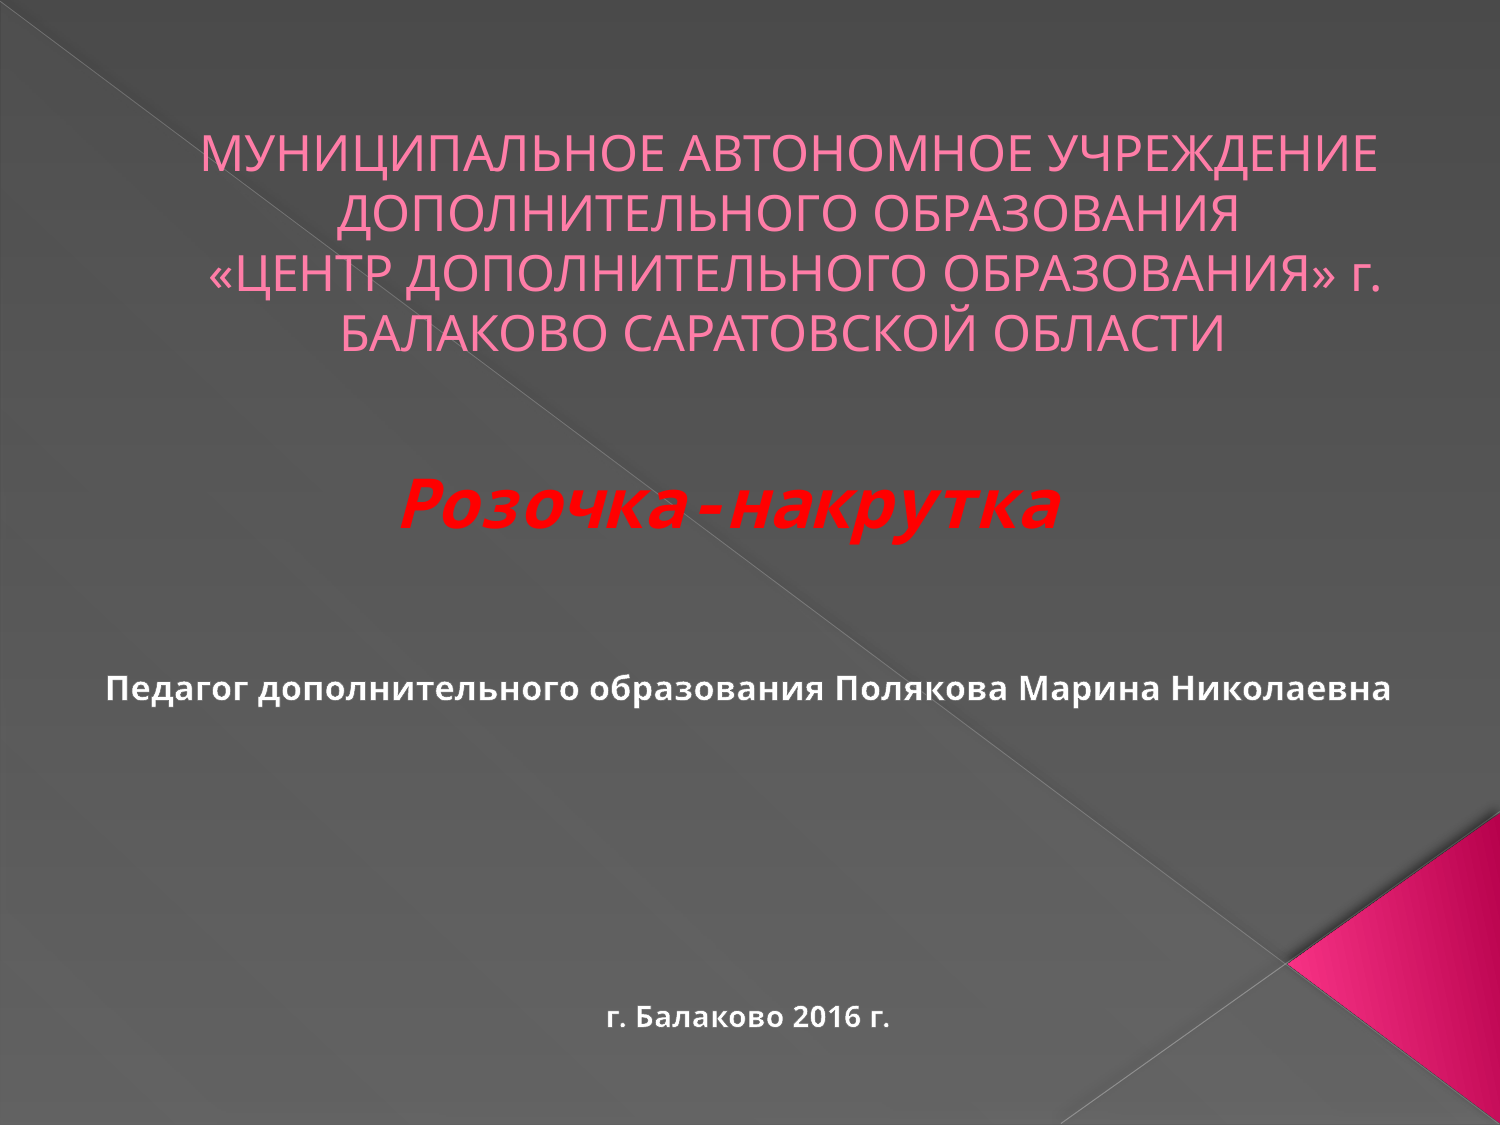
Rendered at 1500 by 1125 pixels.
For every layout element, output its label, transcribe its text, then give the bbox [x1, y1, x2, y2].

title МУНИЦИПАЛЬНОЕ АВТОНОМНОЕ УЧРЕЖДЕНИЕ ДОПОЛНИТЕЛЬНОГО ОБРАЗОВАНИЯ «ЦЕНТР ДОПОЛНИТЕЛЬНОГО ОБРАЗОВАНИЯ» г. БАЛАКОВО САРАТОВСКОЙ ОБЛАСТИ [88, 70, 1412, 369]
subtitle Розочка-накрутка Педагог дополнительного образования Полякова Марина Николаевна г. Балаково 2016 г. [0, 369, 1500, 1125]
